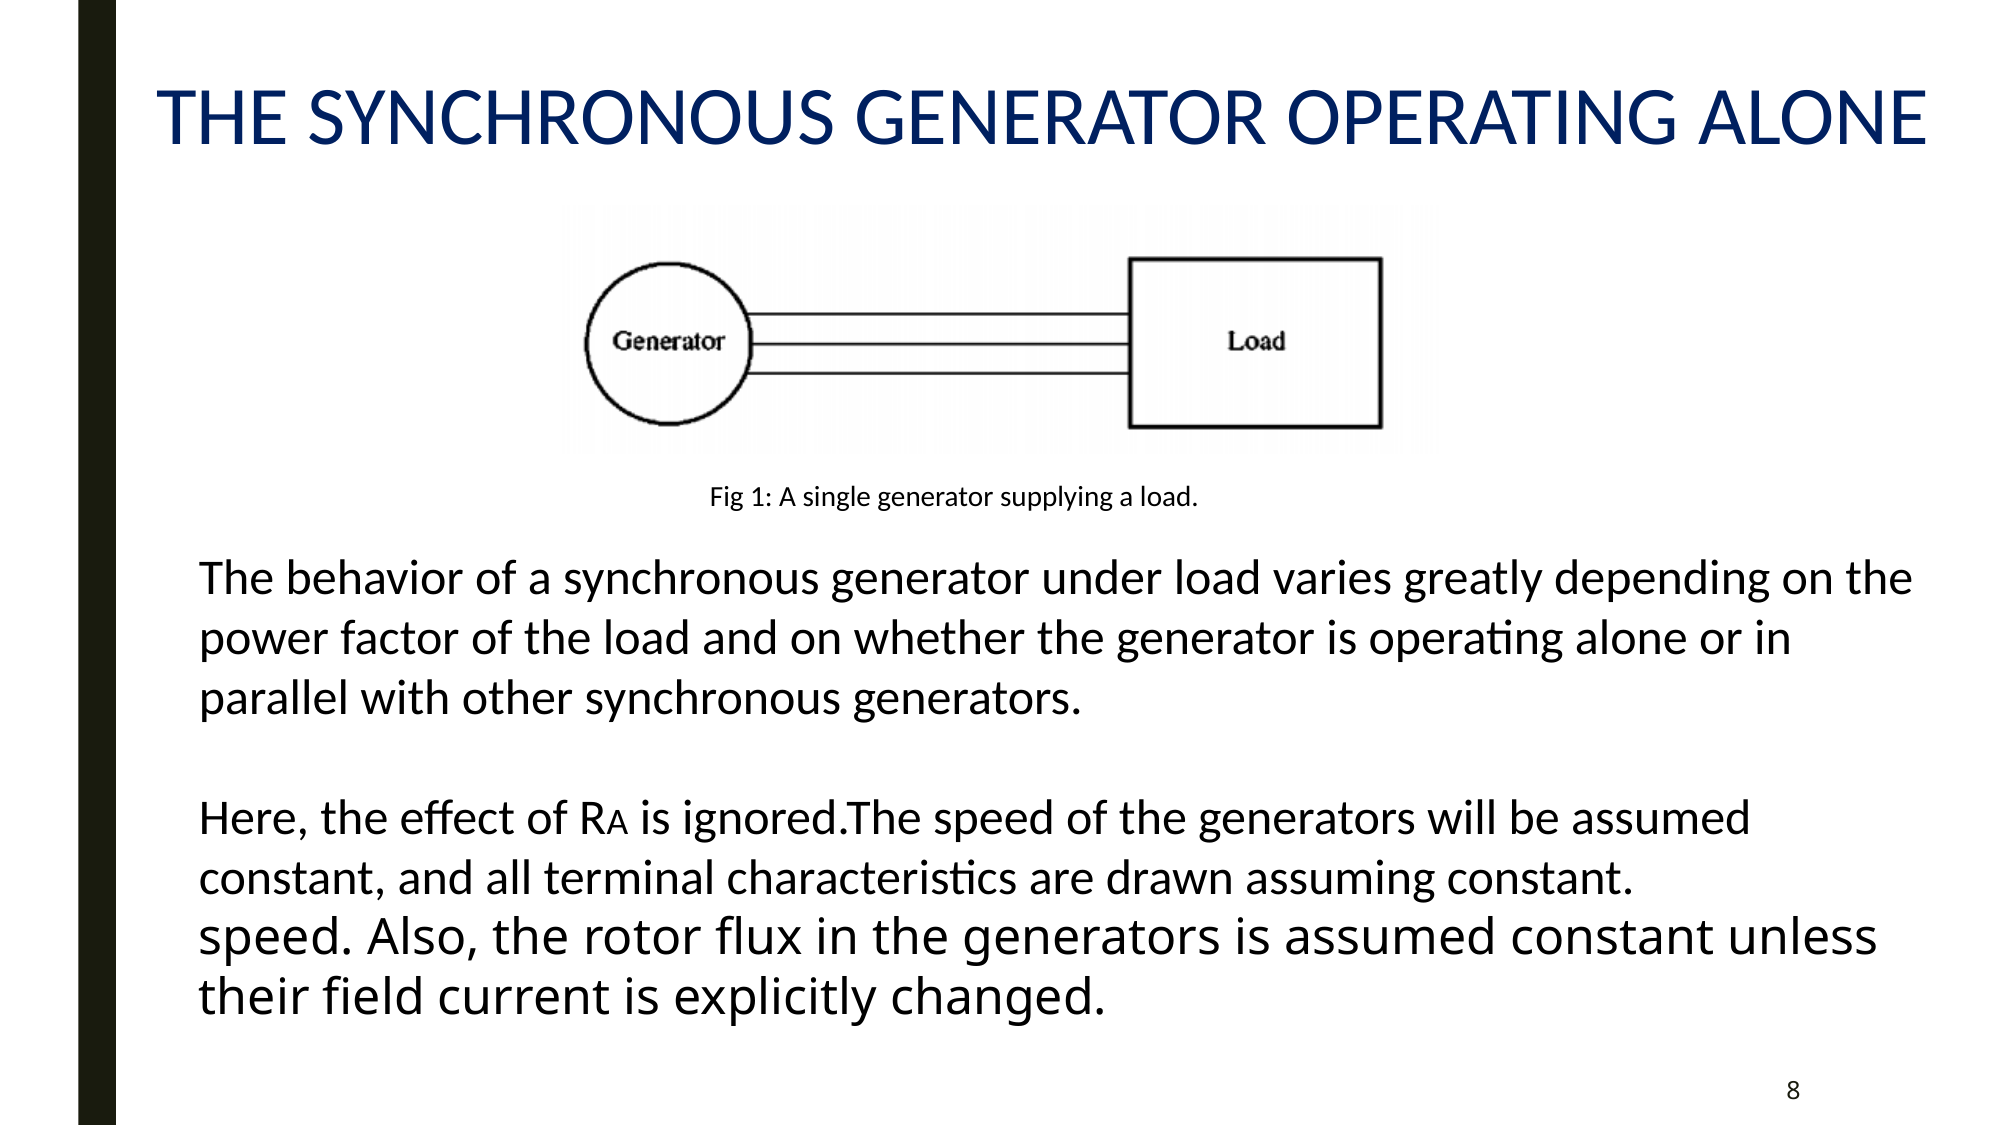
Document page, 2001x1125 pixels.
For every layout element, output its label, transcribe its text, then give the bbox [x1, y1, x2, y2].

text_box The behavior of a synchronous generator under load varies greatly depending on the power factor of the load and on whether the generator is operating alone or in parallel with other synchronous generators. Here, the effect of RA is ignored.The speed of the generators will be assumed constant, and all terminal characteristics are drawn assuming constant. speed. Also, the rotor flux in the generators is assumed constant unless their field current is explicitly changed. [184, 537, 1956, 1078]
slide_number 8 [1553, 1078, 1816, 1125]
text_box Fig 1: A single generator supplying a load. [695, 470, 1402, 520]
picture [560, 205, 1440, 454]
title THE SYNCHRONOUS GENERATOR OPERATING ALONE [141, 66, 1956, 213]
